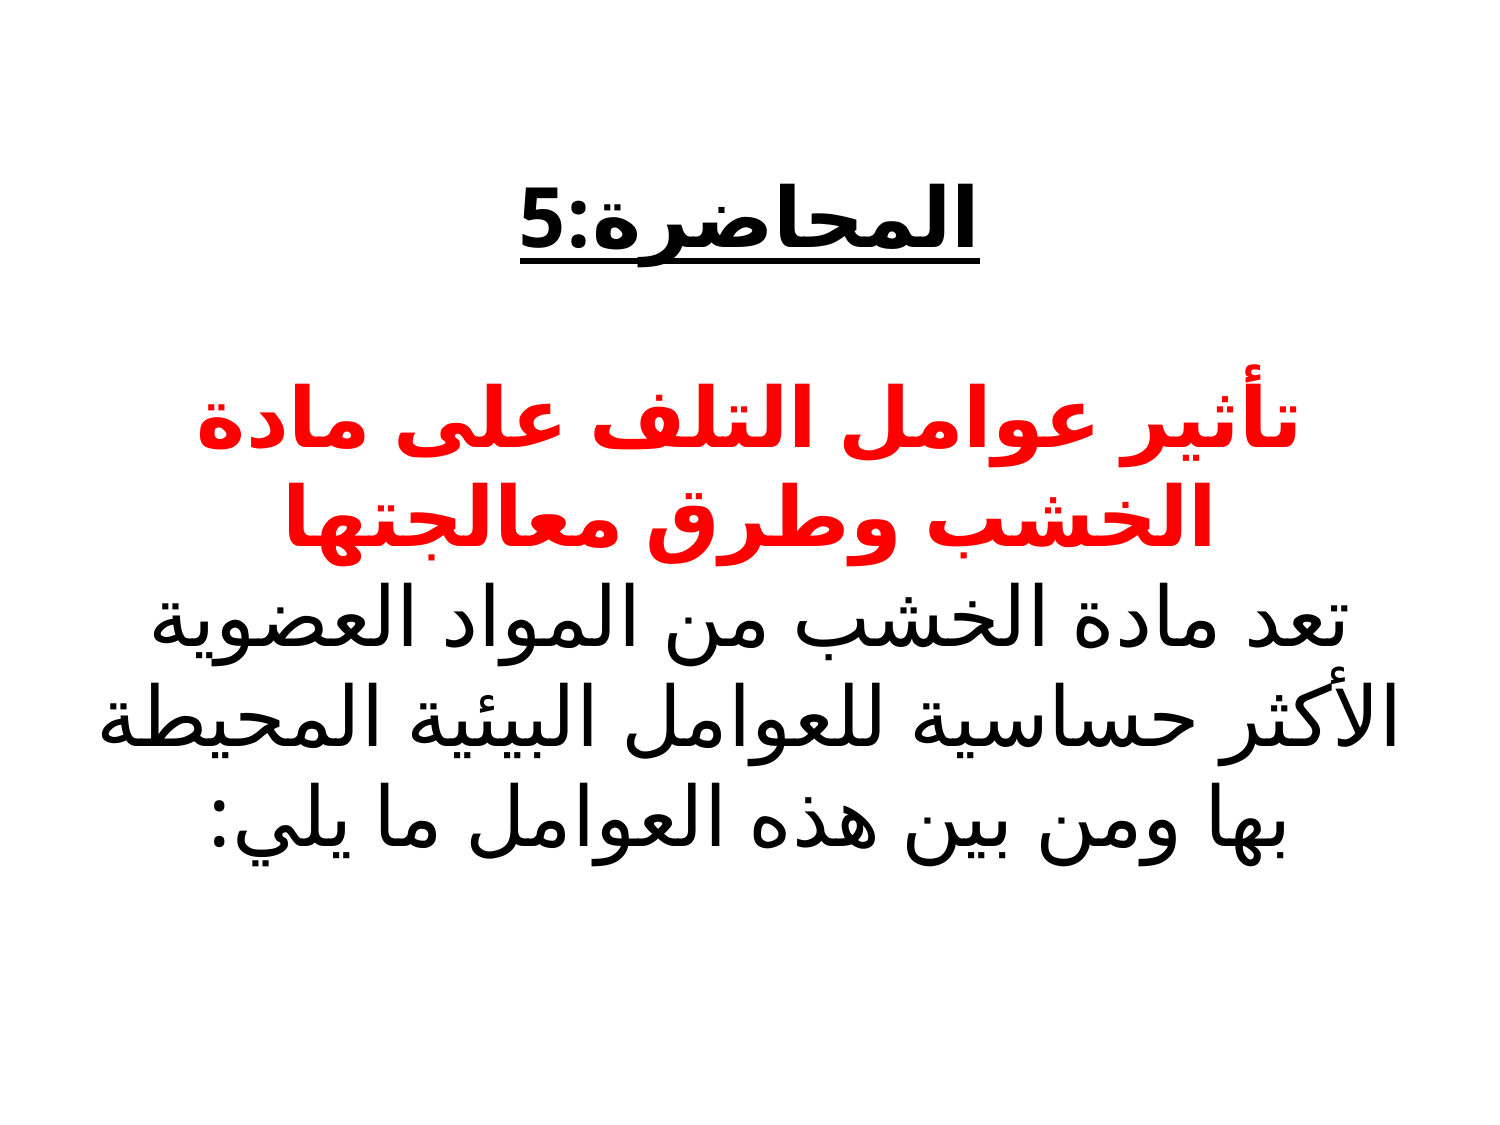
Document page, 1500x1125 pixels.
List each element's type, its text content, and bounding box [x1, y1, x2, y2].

title المحاضرة:5 تأثير عوامل التلف على مادة الخشب وطرق معالجتها تعد مادة الخشب من المواد العضوية الأكثر حساسية للعوامل البيئية المحيطة بها ومن بين هذه العوامل ما يلي: [75, 45, 1425, 1083]
